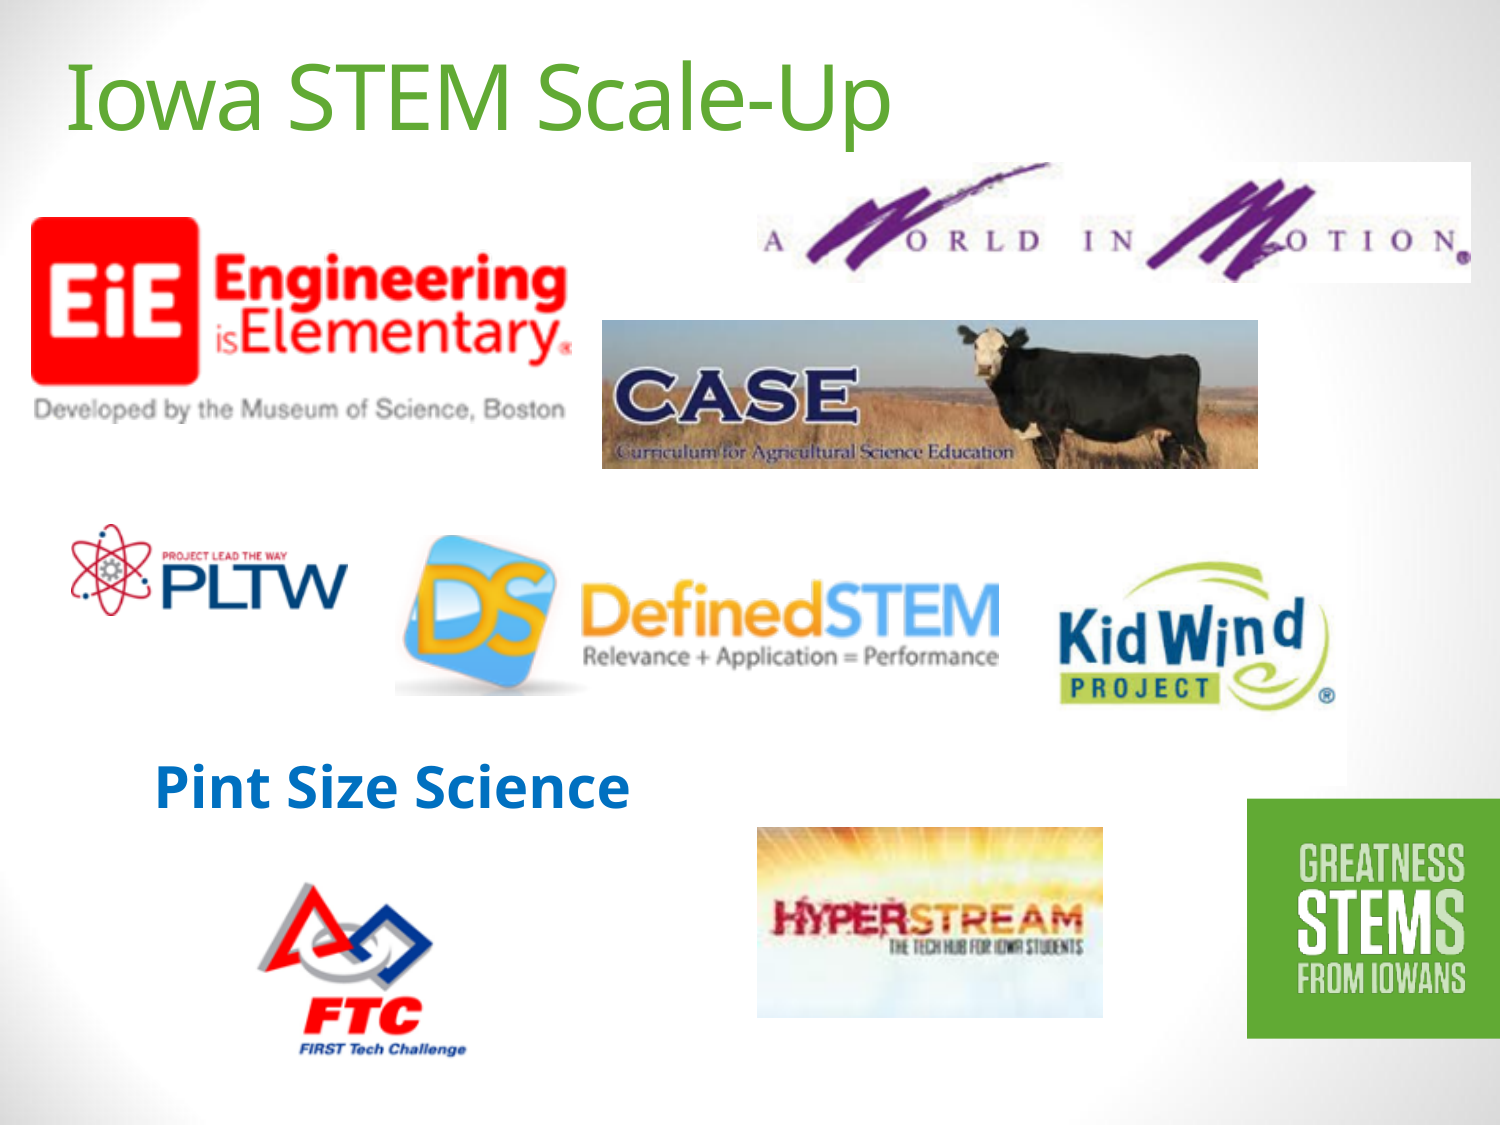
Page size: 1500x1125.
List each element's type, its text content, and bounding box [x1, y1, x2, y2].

title Iowa STEM Scale-Up [50, 0, 1301, 188]
text_box Pint Size Science [138, 743, 647, 828]
picture [0, 0, 1500, 1125]
